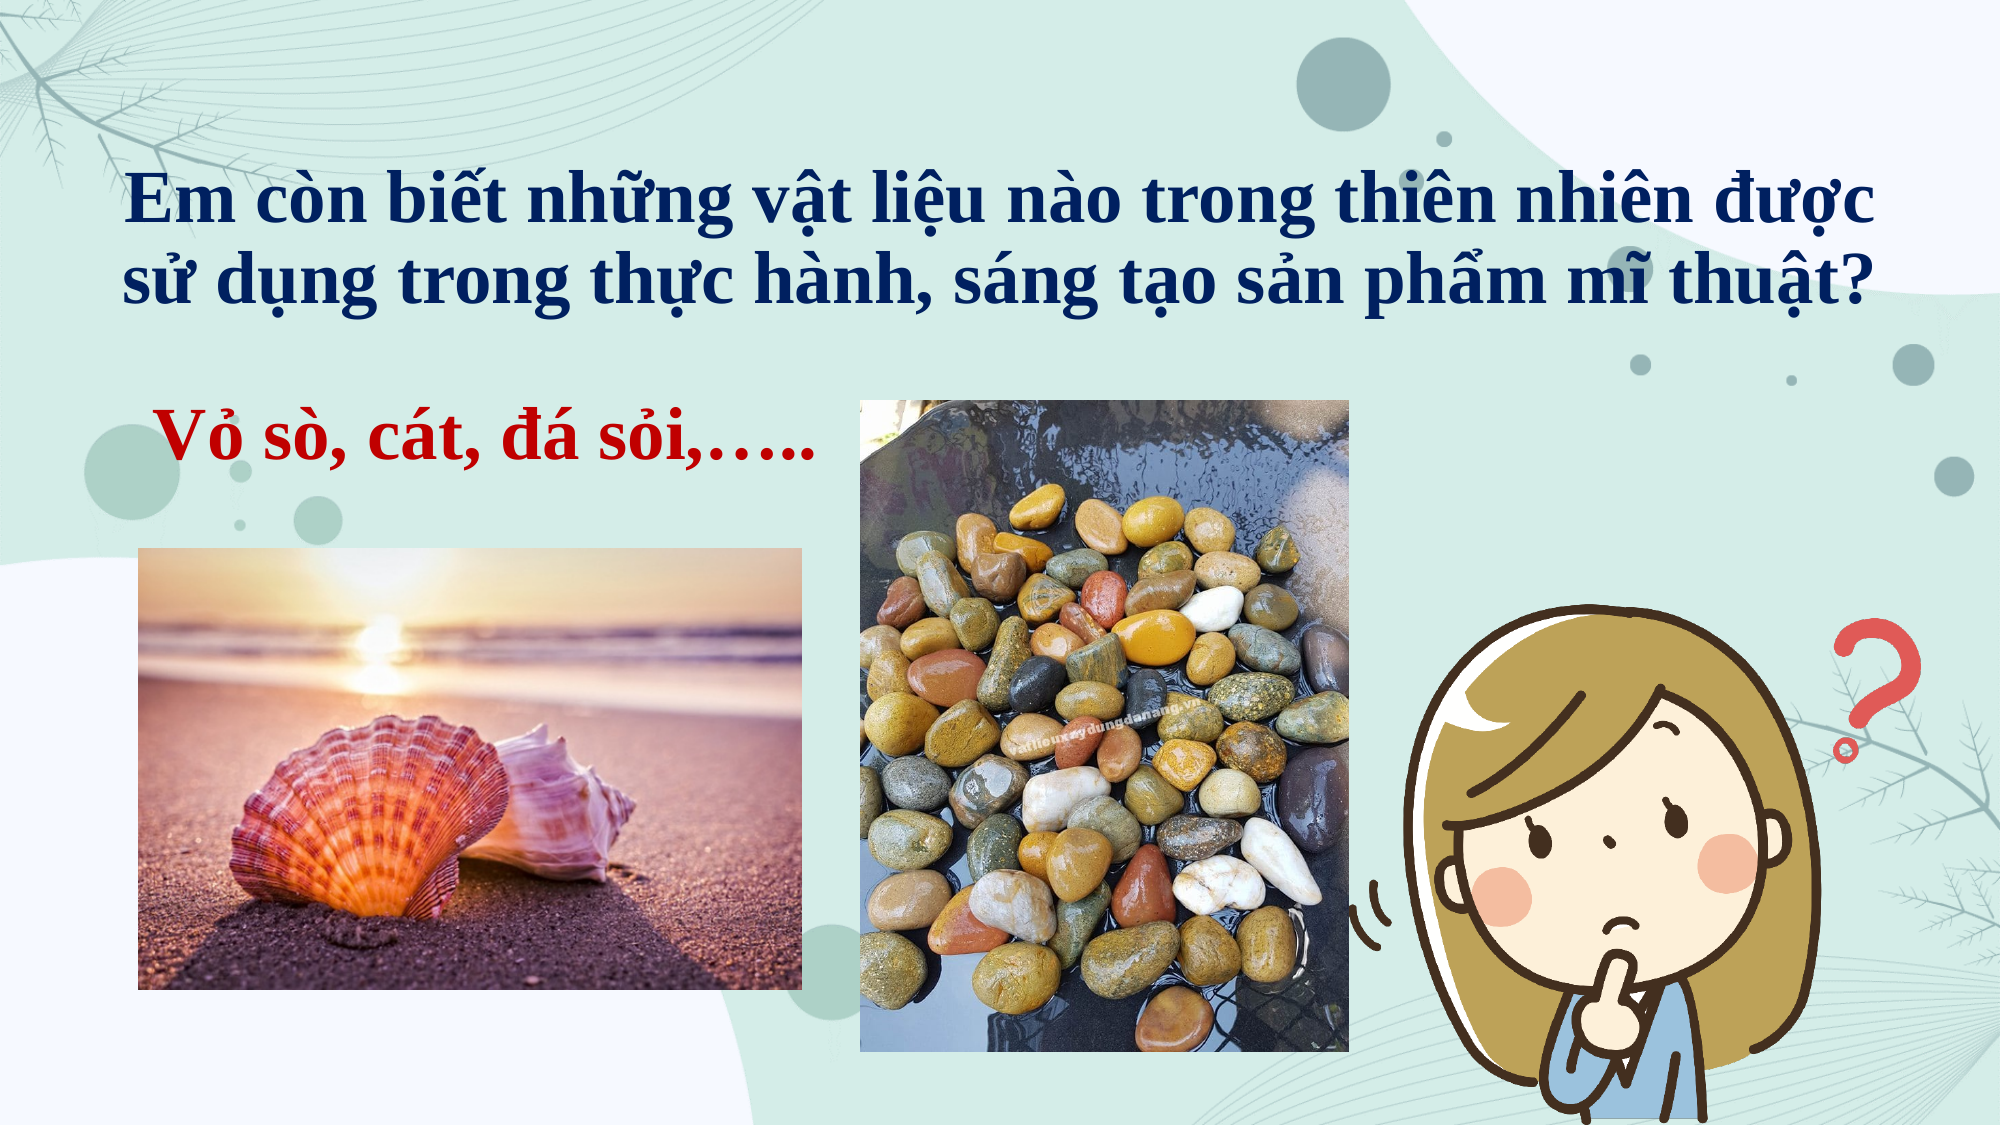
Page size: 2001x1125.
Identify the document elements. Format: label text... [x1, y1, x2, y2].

picture [0, 0, 2000, 1125]
title Em còn biết những vật liệu nào trong thiên nhiên được sử dụng trong thực hành, sáng tạo sản phẩm mĩ thuật? [96, 121, 1904, 328]
text_box Vỏ sò, cát, đá sỏi,….. [138, 377, 1219, 483]
